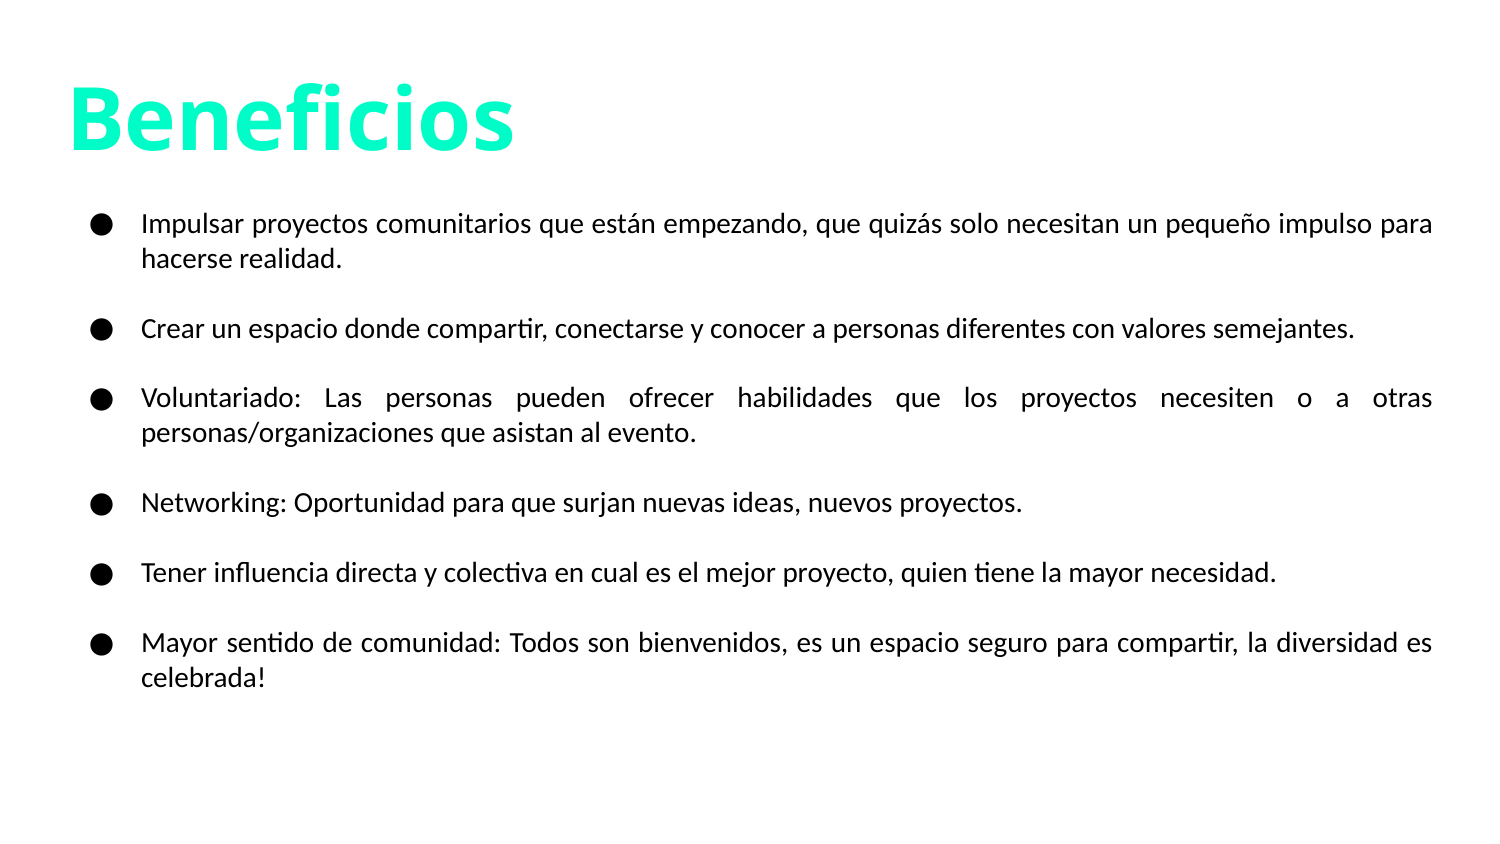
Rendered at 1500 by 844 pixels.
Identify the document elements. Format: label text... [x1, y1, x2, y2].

title Beneficios [51, 48, 1449, 180]
list Impulsar proyectos comunitarios que están empezando, que quizás solo necesitan un pequeño impulso para hacerse realidad. Crear un espacio donde compartir, conectarse y conocer a personas diferentes con valores semejantes. Voluntariado: Las personas pueden ofrecer habilidades que los proyectos necesiten o a otras personas/organizaciones que asistan al evento. Networking: Oportunidad para que surjan nuevas ideas, nuevos proyectos. Tener influencia directa y colectiva en cual es el mejor proyecto, quien tiene la mayor necesidad. Mayor sentido de comunidad: Todos son bienvenidos, es un espacio seguro para compartir, la diversidad es celebrada! [51, 189, 1449, 821]
